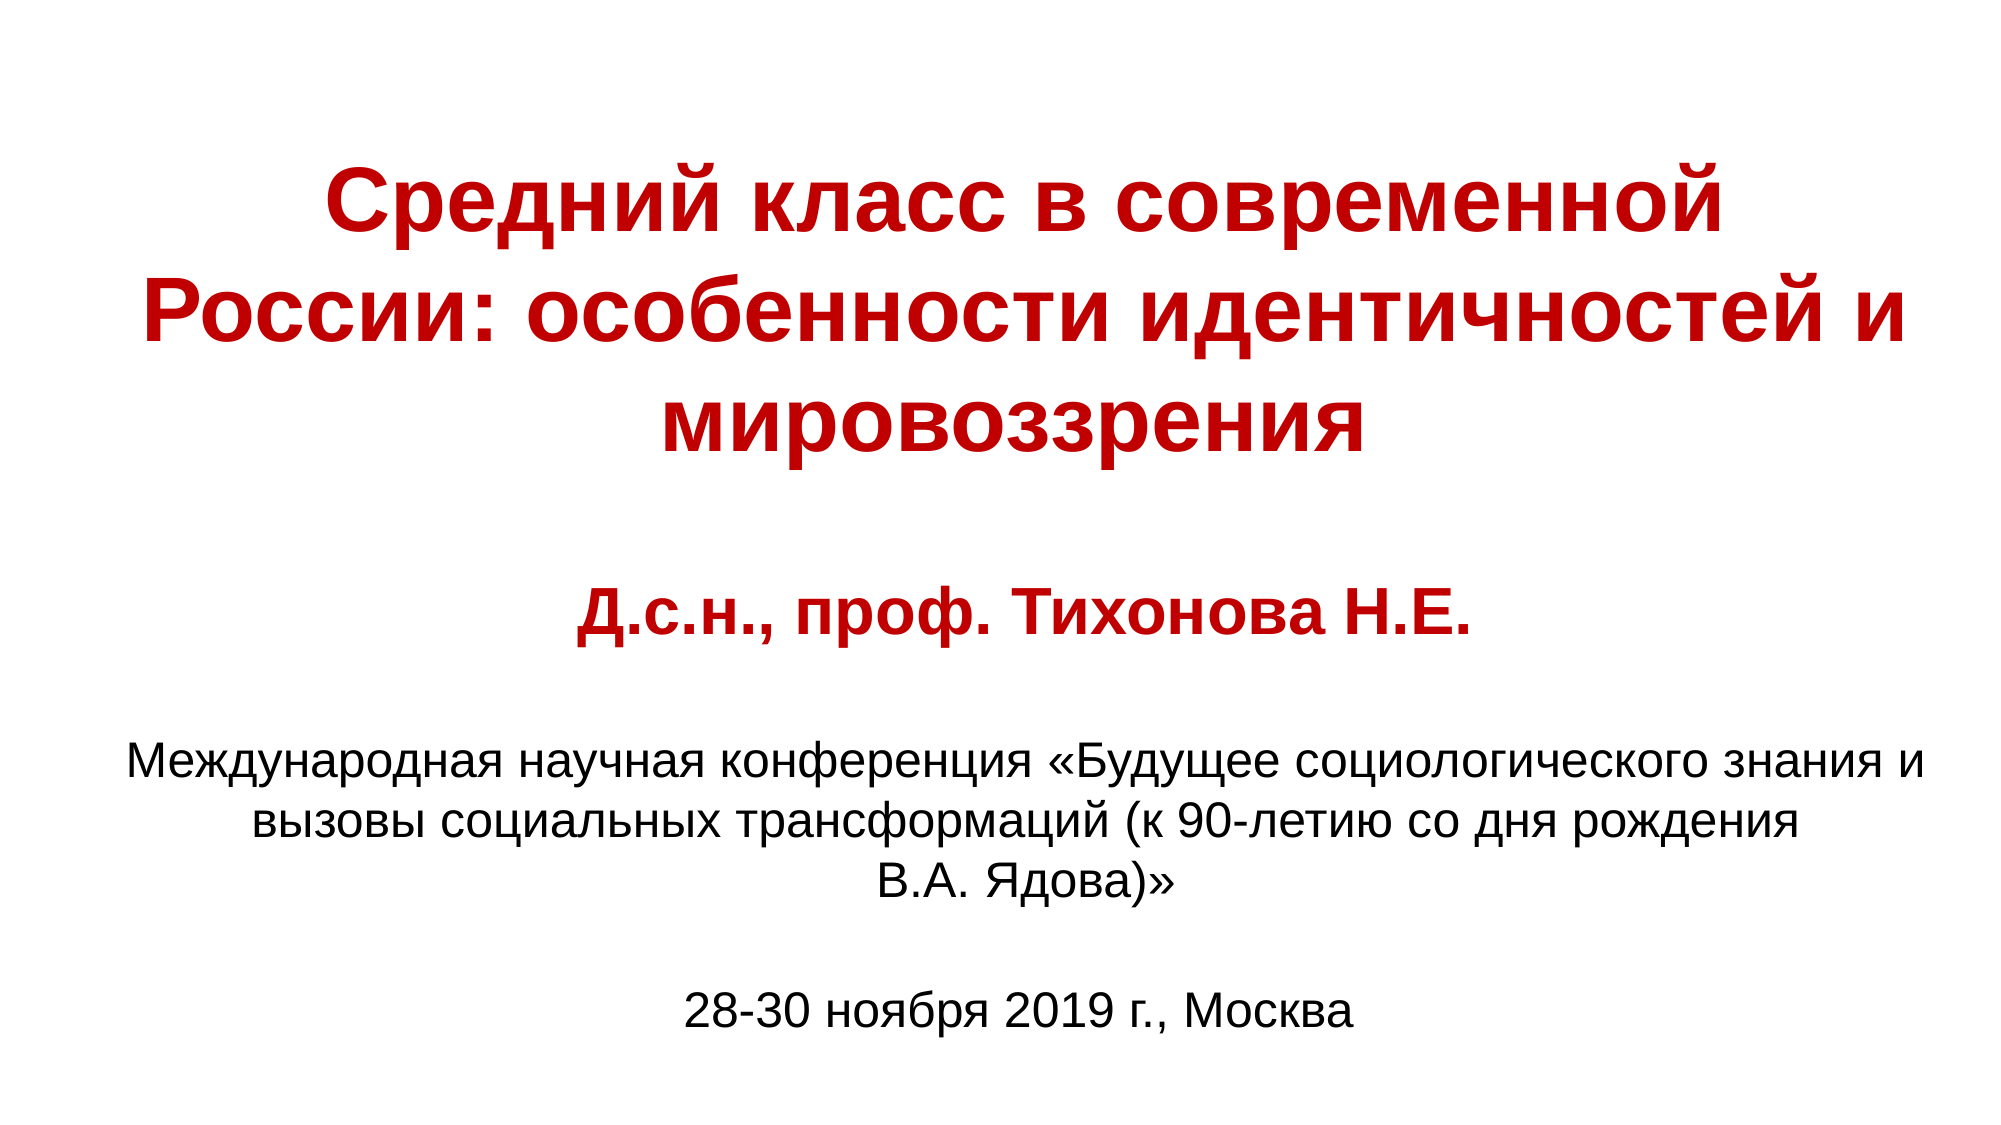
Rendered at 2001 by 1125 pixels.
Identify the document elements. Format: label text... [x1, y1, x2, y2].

title Средний класс в современной России: особенности идентичностей и мировоззрения [125, 290, 1926, 478]
subtitle Д.с.н., проф. Тихонова Н.Е. Международная научная конференция «Будущее социологического знания и вызовы социальных трансформаций (к 90-летию со дня рождения В.А. Ядова)» 28-30 ноября 2019 г., Москва [81, 560, 1971, 923]
